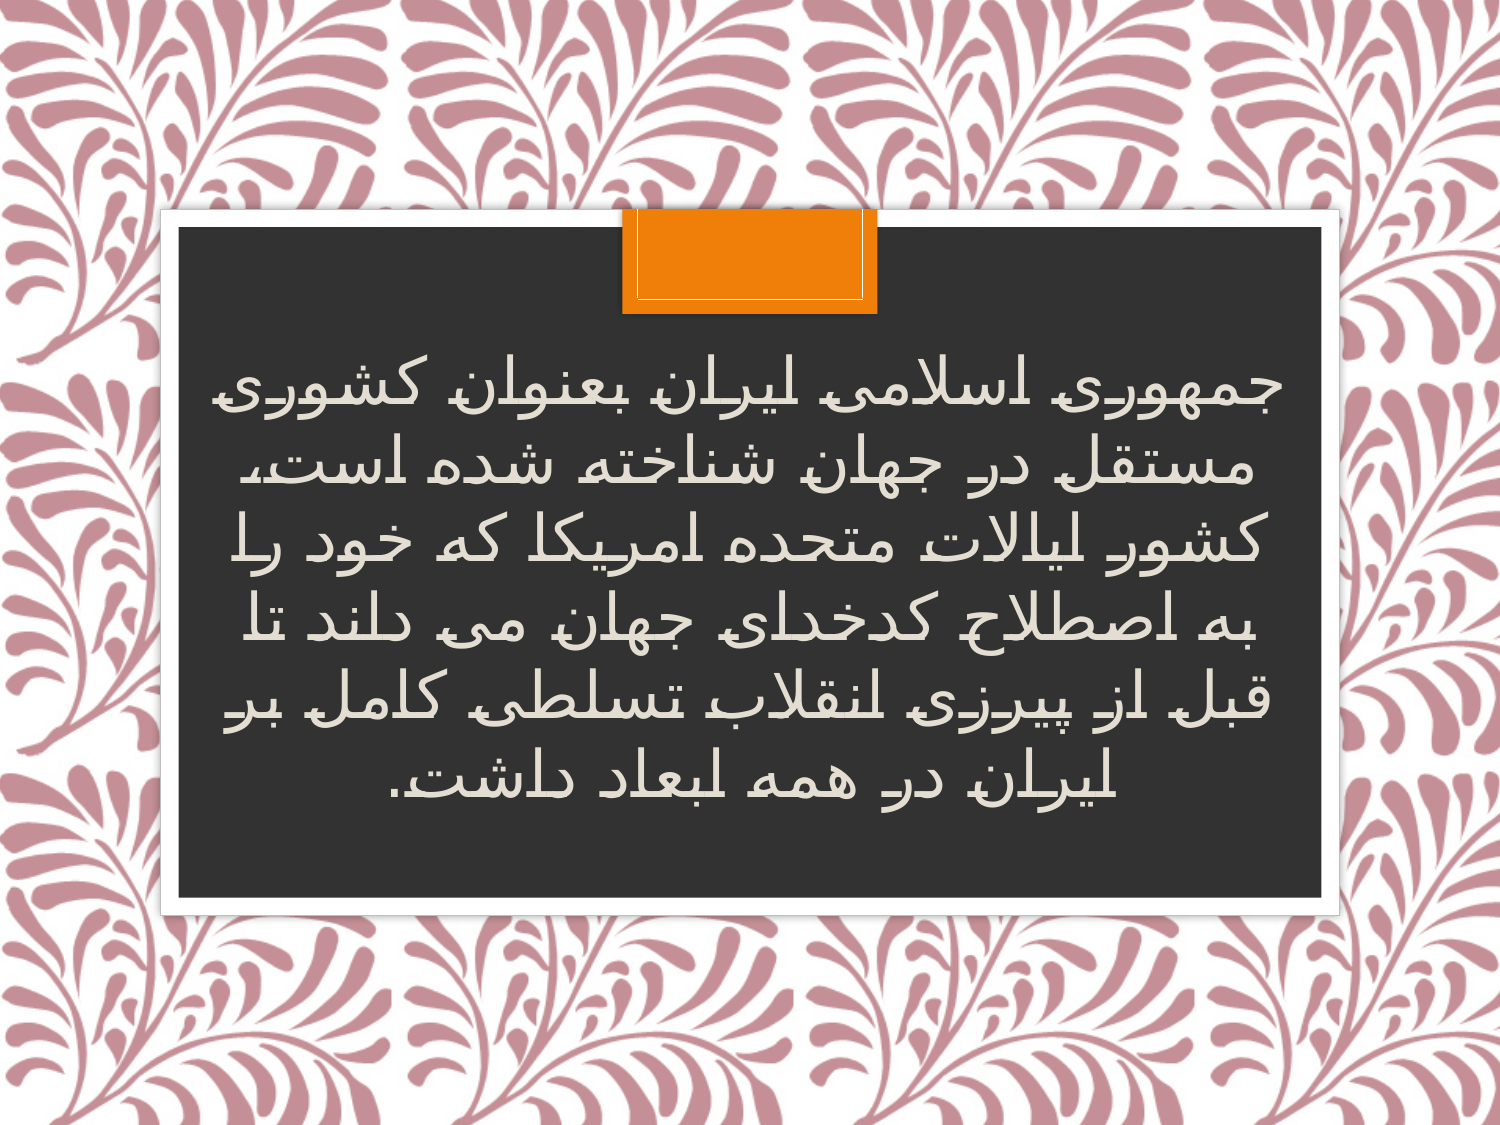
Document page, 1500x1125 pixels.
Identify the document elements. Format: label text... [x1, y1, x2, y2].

subtitle جمهوری اسلامی ایران بعنوان کشوری مستقل در جهان شناخته شده است، کشور ایالات متحده امریکا که خود را به اصطلاح کدخدای جهان می داند تا قبل از پیرزی انقلاب تسلطی کامل بر ایران در همه ابعاد داشت. [192, 332, 1309, 887]
